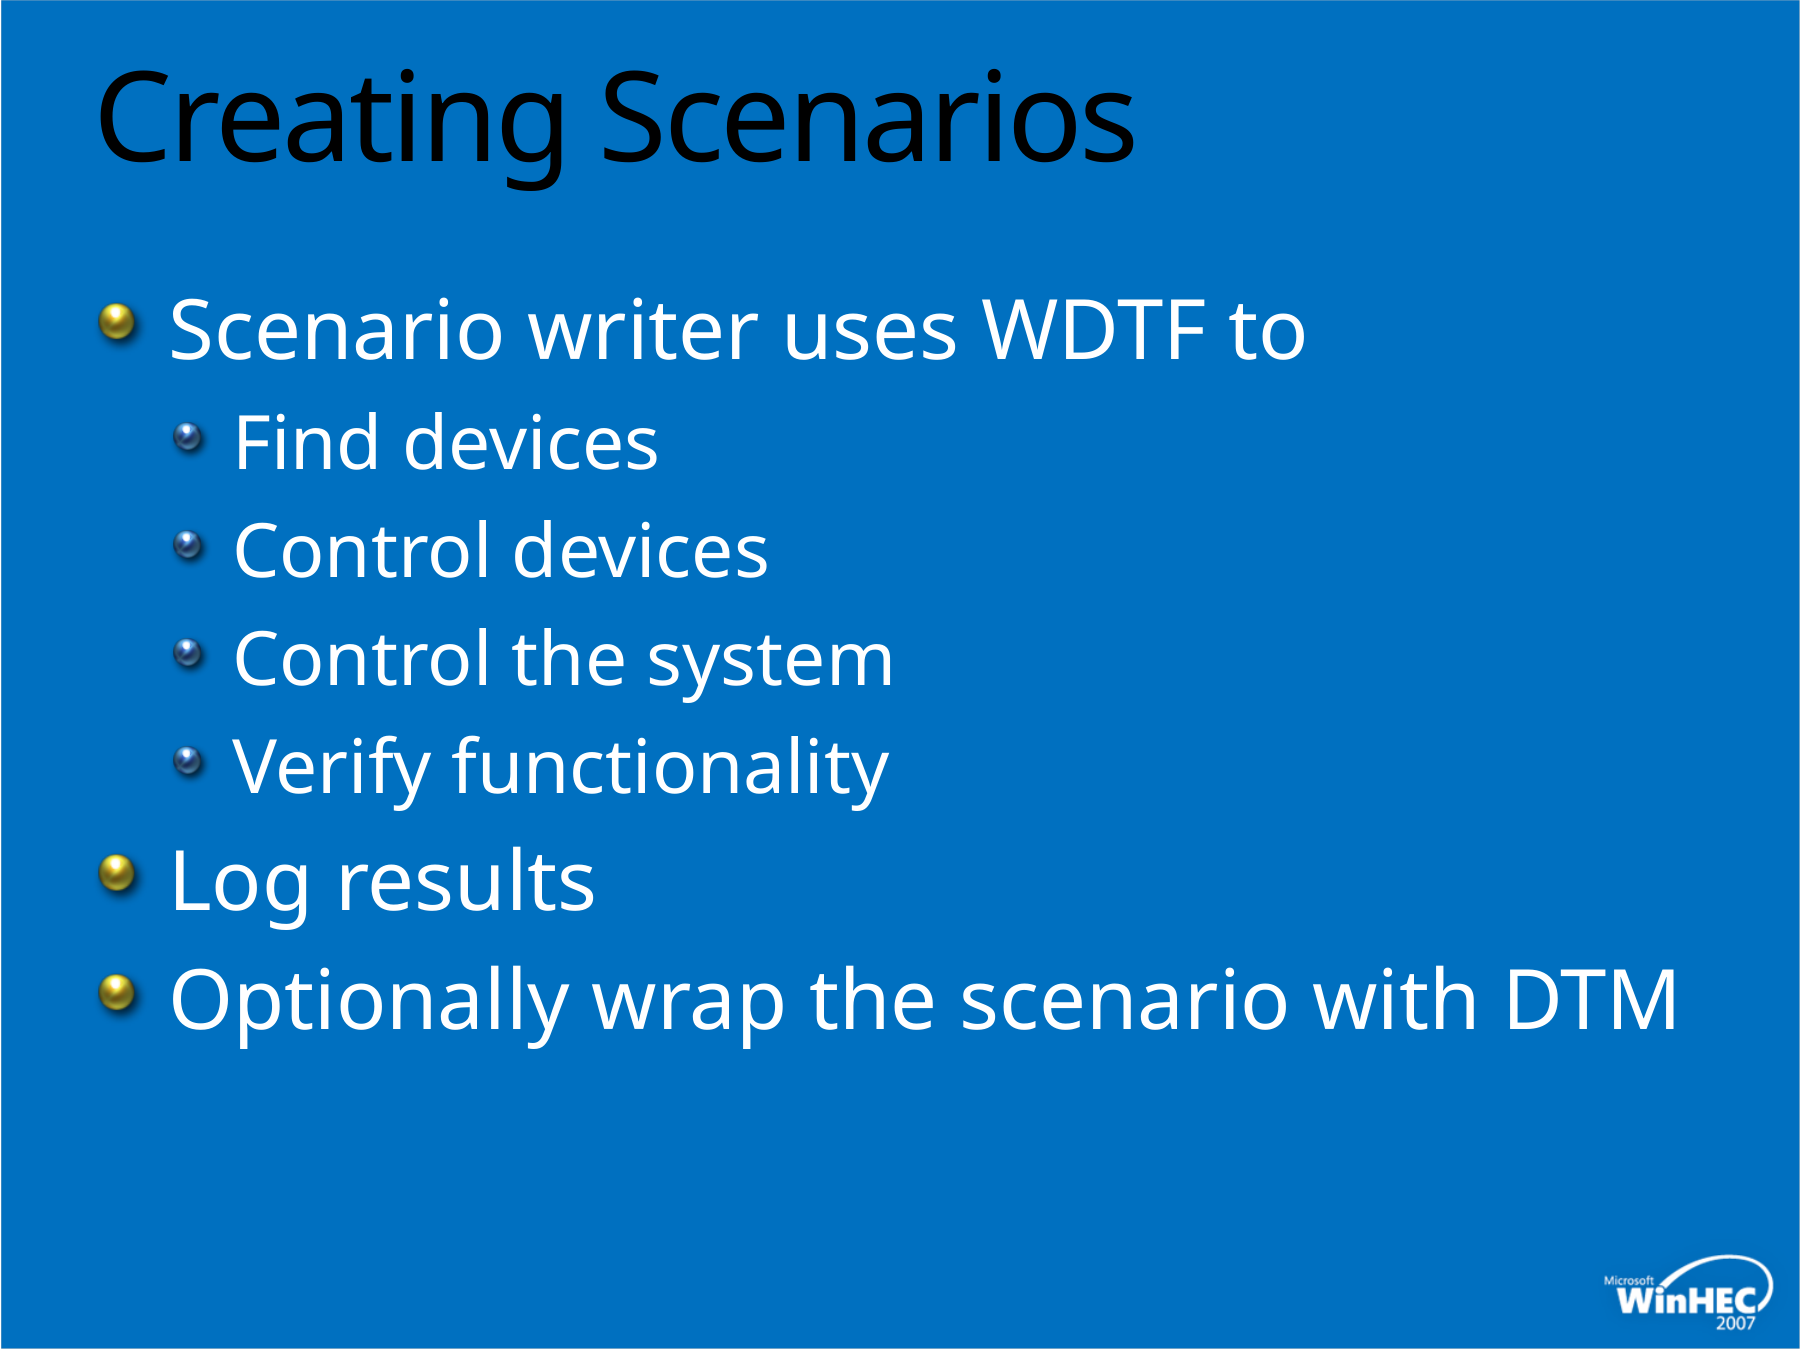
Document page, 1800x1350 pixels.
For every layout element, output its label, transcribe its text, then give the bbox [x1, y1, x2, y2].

picture [0, 0, 1800, 1350]
list Scenario writer uses WDTF to Find devices Control devices Control the system Verify functionality Log results Optionally wrap the scenario with DTM [75, 278, 1725, 1047]
title Creating Scenarios [75, 45, 1725, 182]
